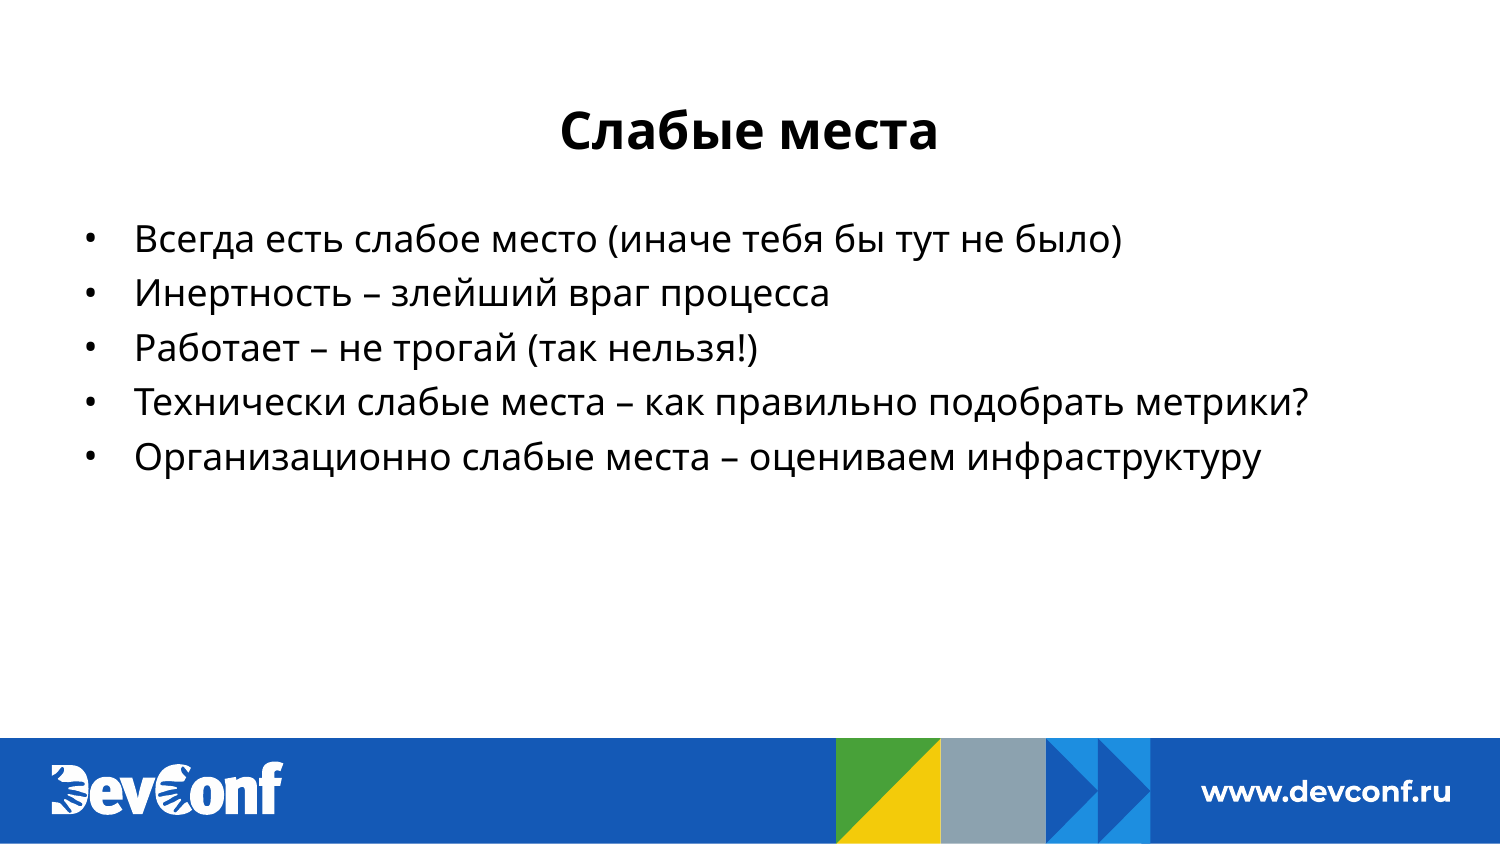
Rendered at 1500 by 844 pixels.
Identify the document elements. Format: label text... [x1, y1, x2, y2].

list Всегда есть слабое место (иначе тебя бы тут не было) Инертность – злейший враг процесса Работает – не трогай (так нельзя!) Технически слабые места – как правильно подобрать метрики? Организационно слабые места – оцениваем инфраструктуру [70, 207, 1430, 671]
title Слабые места [70, 58, 1430, 199]
